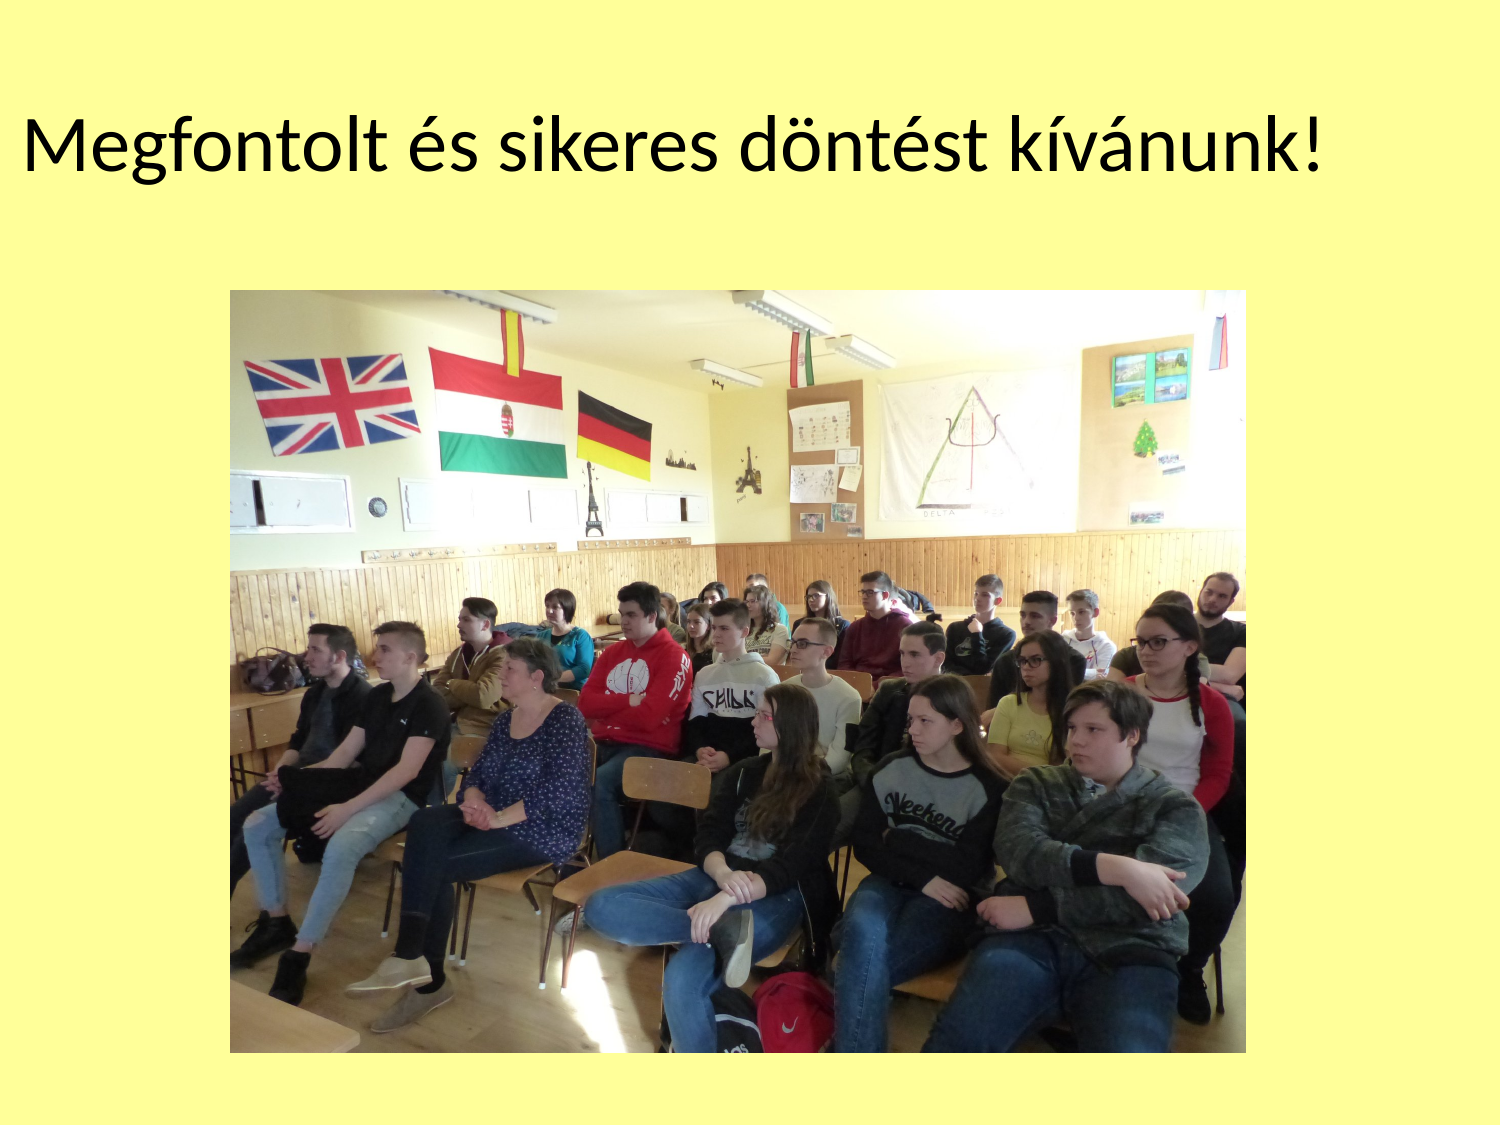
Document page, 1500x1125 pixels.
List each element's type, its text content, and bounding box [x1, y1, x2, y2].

title Megfontolt és sikeres döntést kívánunk! [0, 45, 1350, 233]
picture [229, 290, 1247, 1053]
